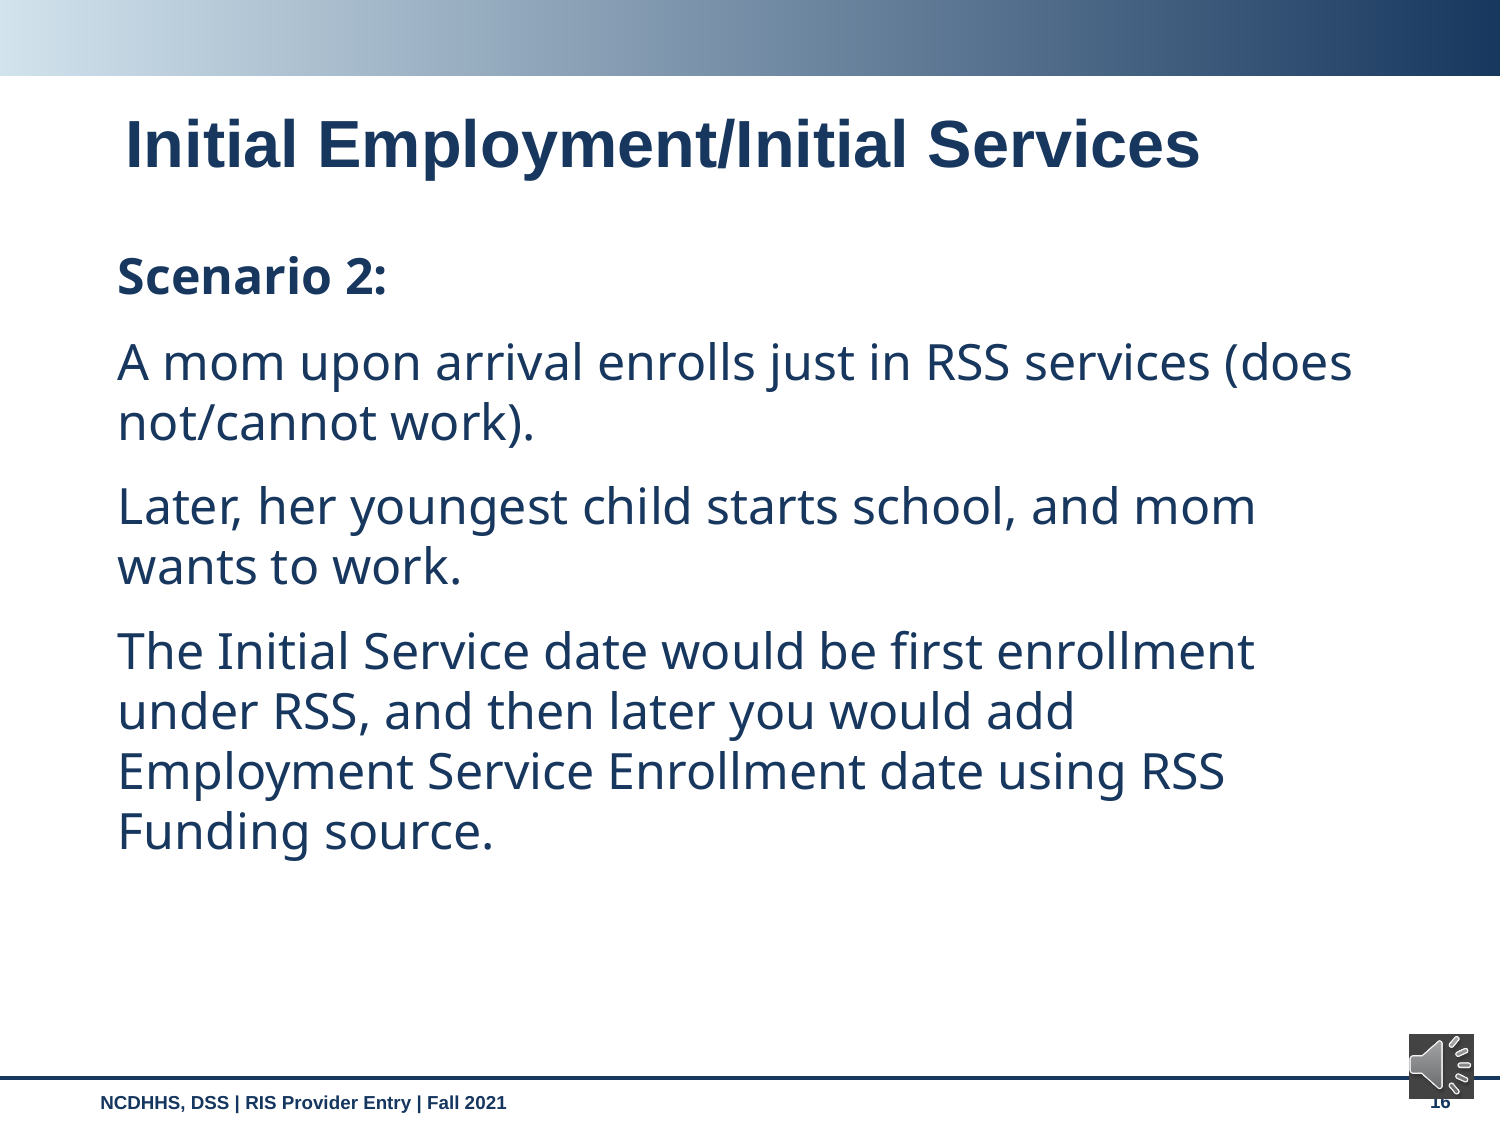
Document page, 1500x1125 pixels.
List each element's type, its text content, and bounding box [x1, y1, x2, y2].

list Scenario 2: A mom upon arrival enrolls just in RSS services (does not/cannot work). Later, her youngest child starts school, and mom wants to work. The Initial Service date would be first enrollment under RSS, and then later you would add Employment Service Enrollment date using RSS Funding source. [103, 237, 1398, 1025]
title Initial Employment/Initial Services [110, 102, 1398, 193]
picture [1408, 1033, 1475, 1100]
